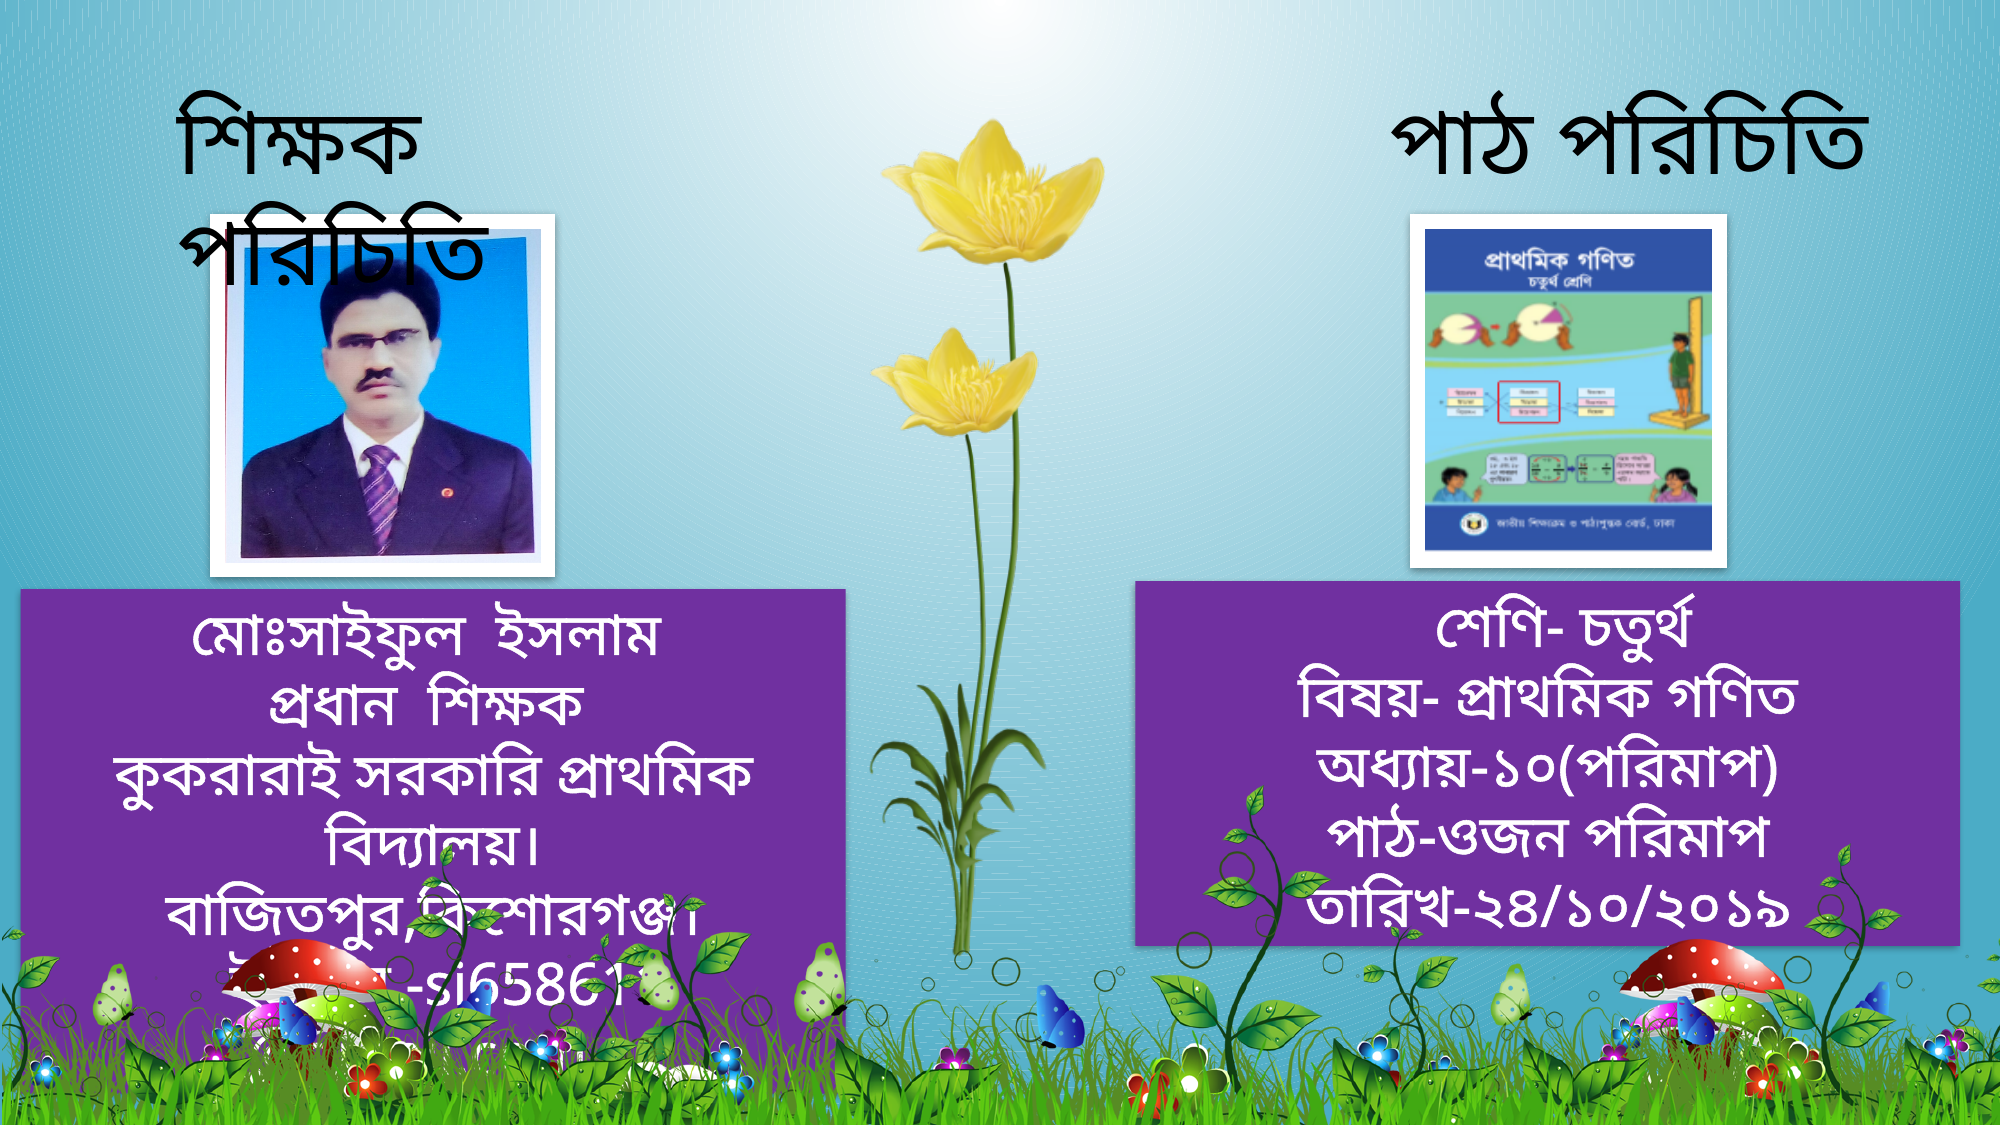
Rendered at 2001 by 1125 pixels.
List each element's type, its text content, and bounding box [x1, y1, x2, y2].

text_box শেণি- চতুর্থ বিষয়- প্রাথমিক গণিত অধ্যায়-১০(পরিমাপ) পাঠ-ওজন পরিমাপ তারিখ-২৪/১০/২০১৯ [1135, 581, 1961, 774]
picture [2, 37, 2000, 1125]
picture [224, 228, 541, 563]
text_box মোঃসাইফুল ইসলাম প্রধান শিক্ষক কুকরারাই সরকারি প্রাথমিক বিদ্যালয়। বাজিতপুর,কিশোরগঞ্জ। ইমেইল -si658611 @gmail.com [20, 589, 840, 774]
text_box শিক্ষক পরিচিতি [162, 75, 713, 311]
picture [1424, 228, 1713, 554]
text_box পাঠ পরিচিতি [1374, 75, 1925, 201]
